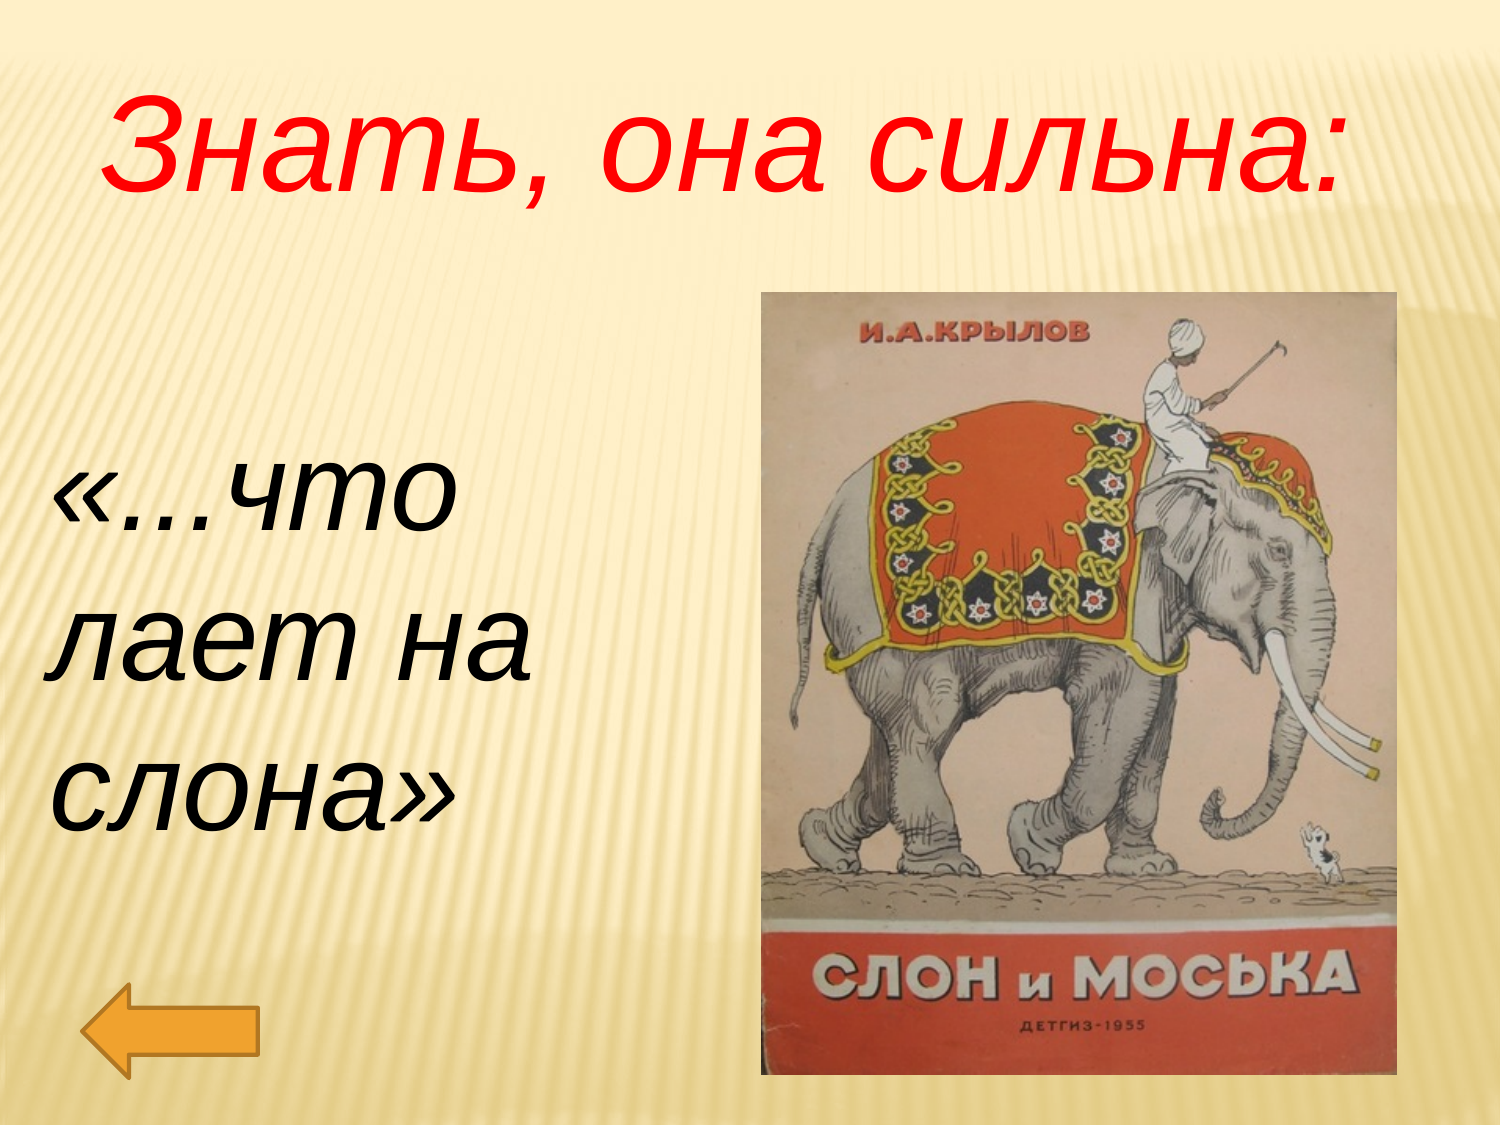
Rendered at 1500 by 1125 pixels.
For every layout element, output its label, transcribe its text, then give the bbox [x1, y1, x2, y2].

text_box Знать, она сильна: [46, 46, 1407, 227]
text_box [79, 982, 260, 1081]
picture [761, 292, 1397, 1075]
text_box «...что лает на слона» [35, 398, 751, 864]
